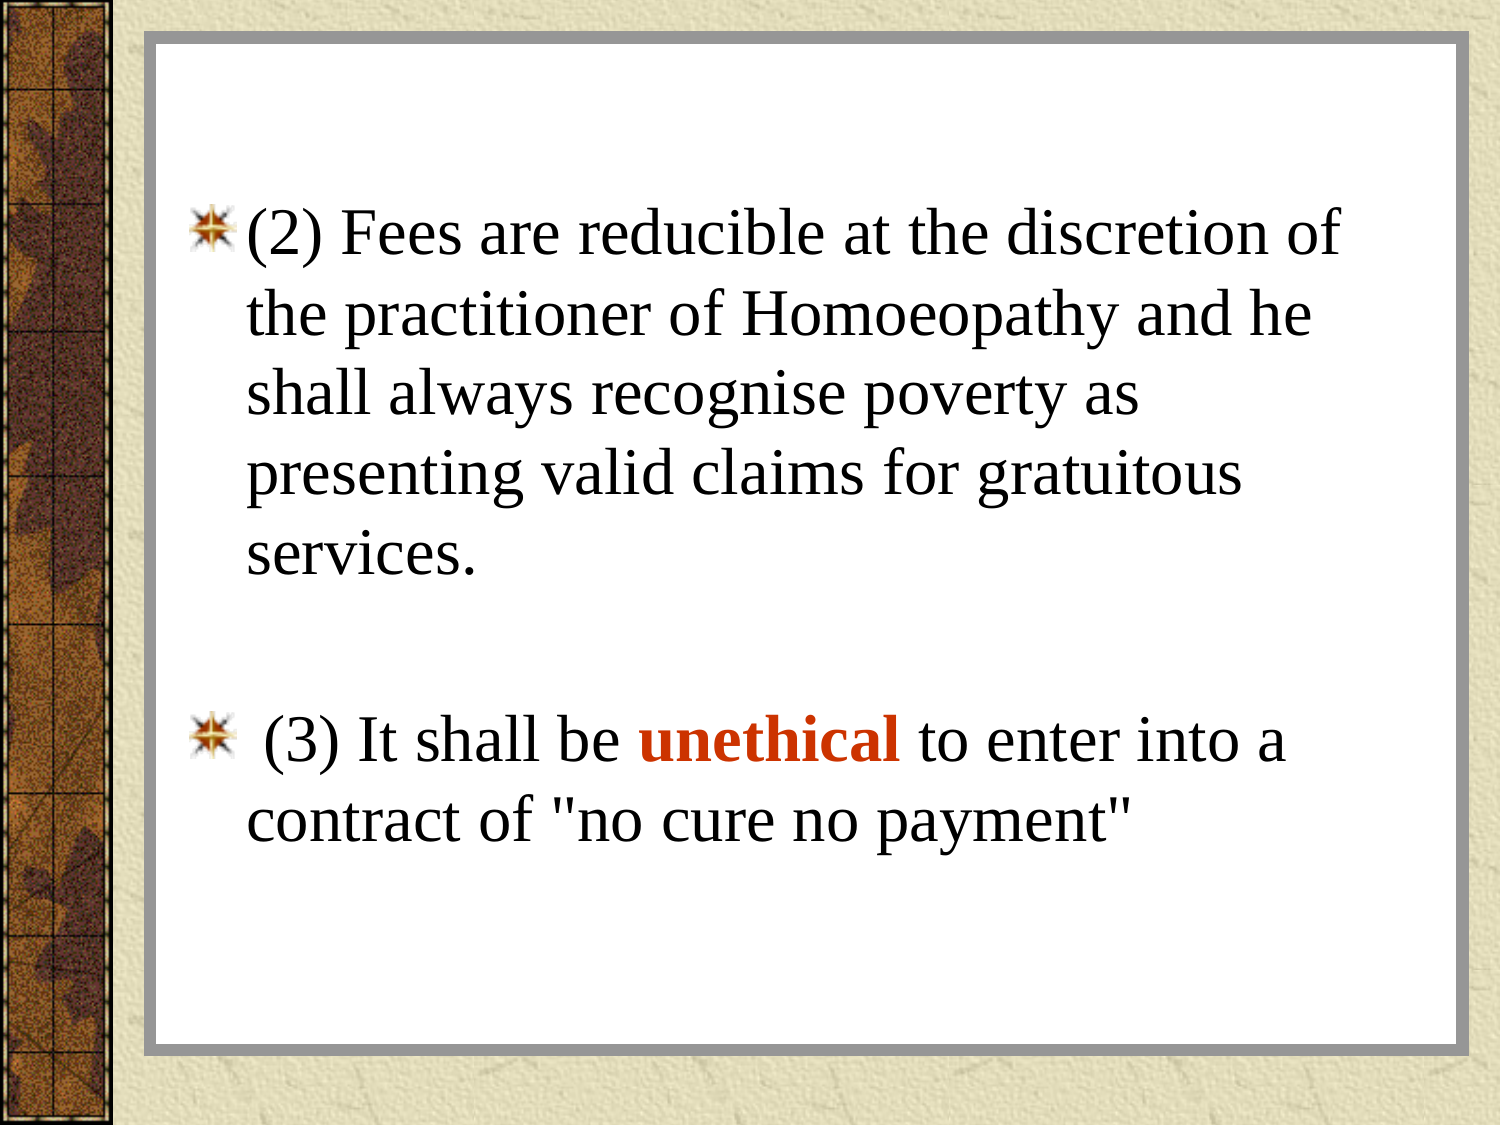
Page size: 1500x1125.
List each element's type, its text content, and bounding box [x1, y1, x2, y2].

list (2) Fees are reducible at the discretion of the practitioner of Homoeopathy and he shall always recognise poverty as presenting valid claims for gratuitous services. (3) It shall be unethical to enter into a contract of "no cure no payment" [174, 87, 1451, 963]
picture [0, 0, 1500, 1125]
